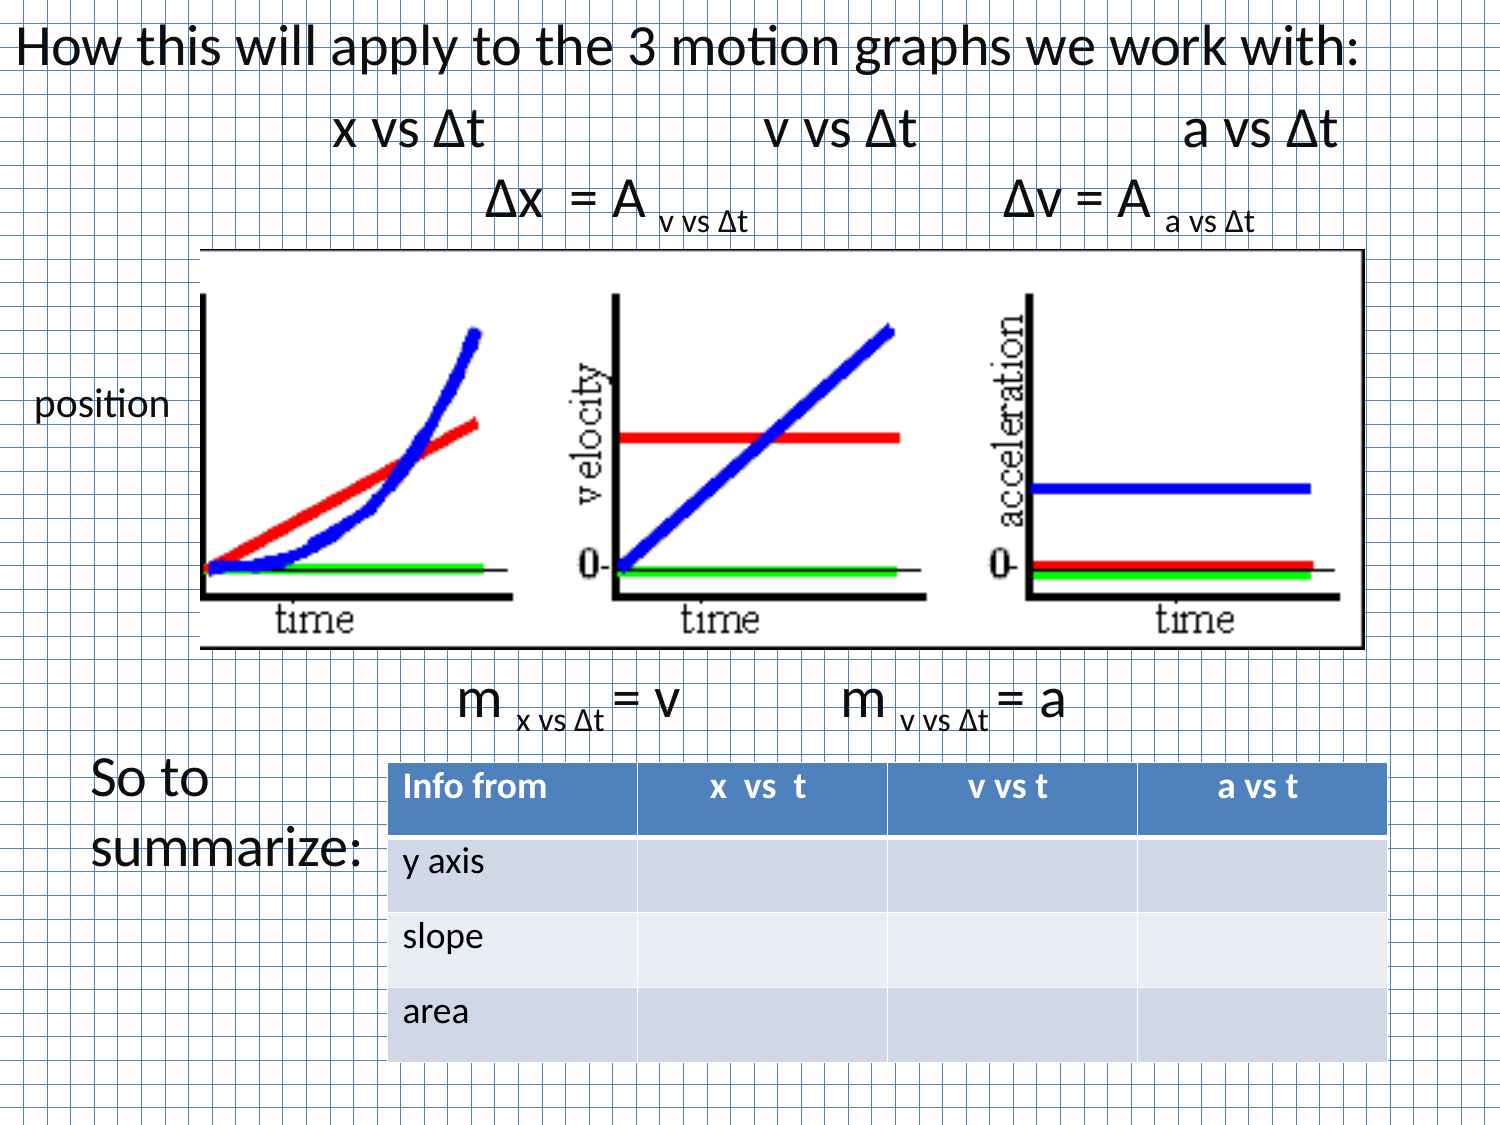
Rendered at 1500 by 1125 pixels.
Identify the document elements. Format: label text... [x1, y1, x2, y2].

table_cell [888, 988, 1137, 1062]
table_cell [638, 988, 887, 1062]
subtitle How this will apply to the 3 motion graphs we work with: x vs Δt v vs Δt a vs Δt Δx = A v vs Δt Δv = A a vs Δt position m x vs Δt = v m v vs Δt = a So to summarize: [0, 0, 1500, 1125]
table_cell area [388, 988, 637, 1062]
table_header Info from [388, 763, 637, 835]
table_cell [1138, 988, 1387, 1062]
table_cell y axis [388, 840, 637, 912]
table_cell slope [388, 913, 637, 987]
table_header x vs t [638, 763, 887, 835]
table_cell [888, 913, 1137, 987]
table_header a vs t [1138, 763, 1387, 835]
table_header v vs t [888, 763, 1137, 835]
table_cell [1138, 840, 1387, 912]
picture [199, 249, 1365, 651]
table_cell [638, 840, 887, 912]
table_cell [888, 840, 1137, 912]
table_cell [638, 913, 887, 987]
table_cell [1138, 913, 1387, 987]
